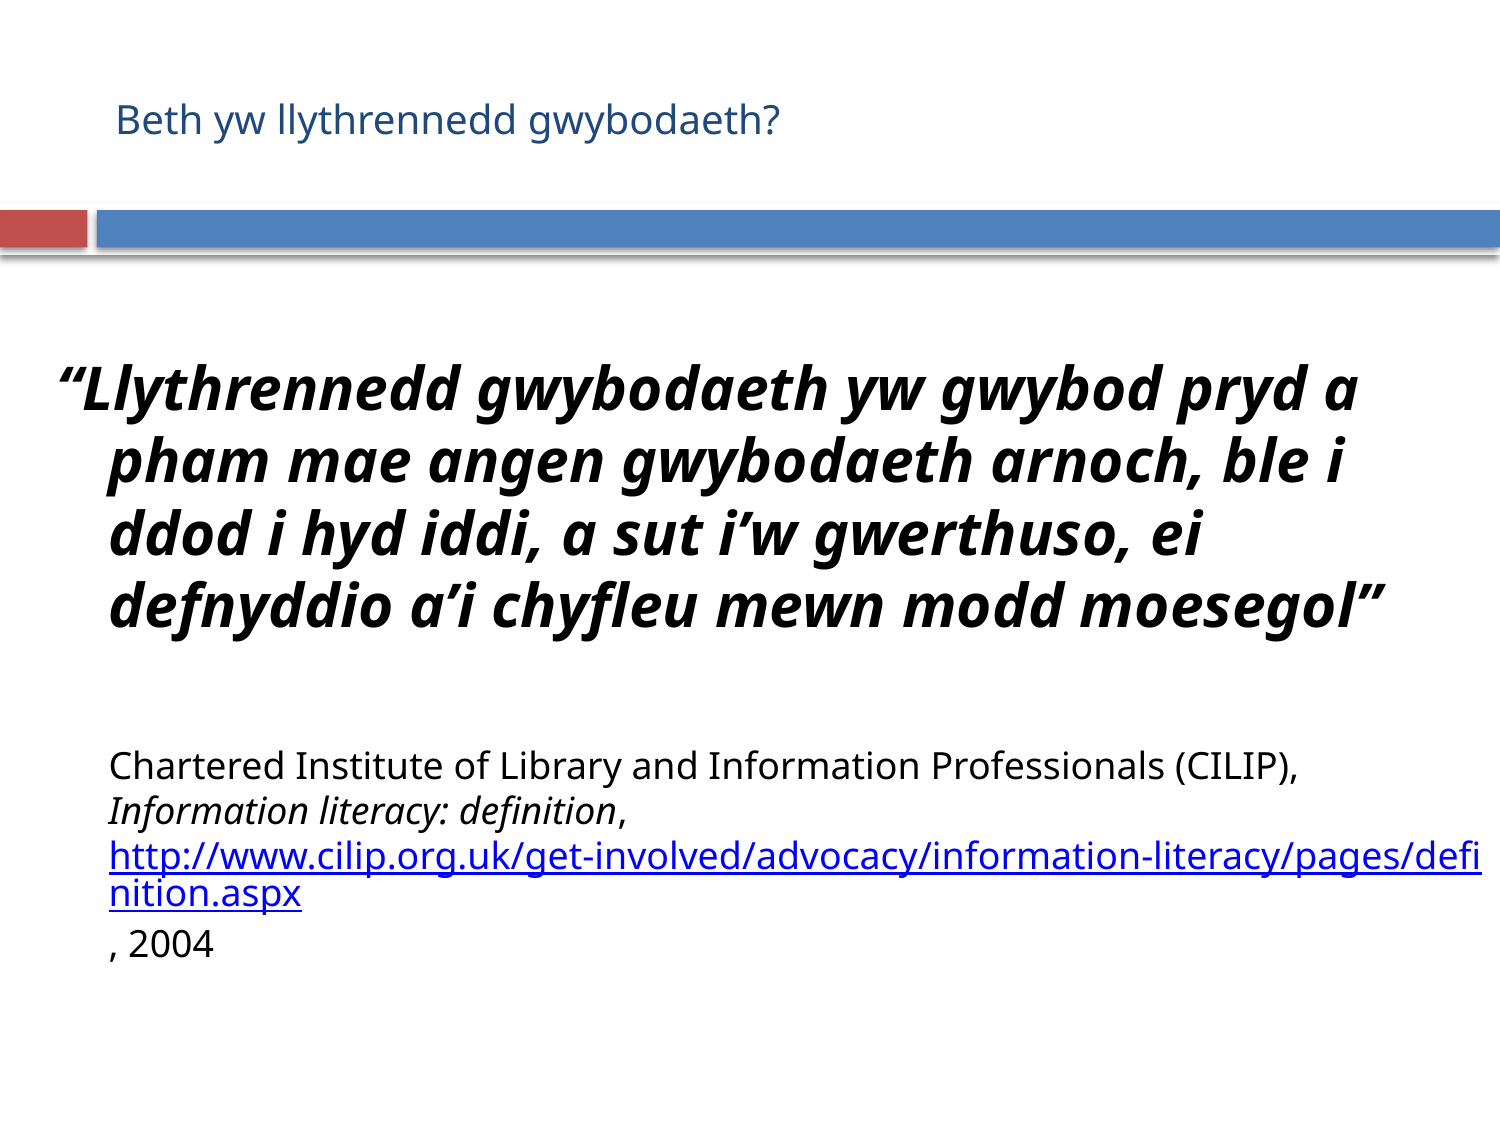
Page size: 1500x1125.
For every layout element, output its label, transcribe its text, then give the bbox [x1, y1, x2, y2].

title Beth yw llythrennedd gwybodaeth? [100, 37, 1438, 200]
list “Llythrennedd gwybodaeth yw gwybod pryd a pham mae angen gwybodaeth arnoch, ble i ddod i hyd iddi, a sut i’w gwerthuso, ei defnyddio a’i chyfleu mewn modd moesegol” Chartered Institute of Library and Information Professionals (CILIP), Information literacy: definition, http://www.cilip.org.uk/get-involved/advocacy/information-literacy/pages/definition.aspx, 2004 [41, 255, 1500, 1052]
